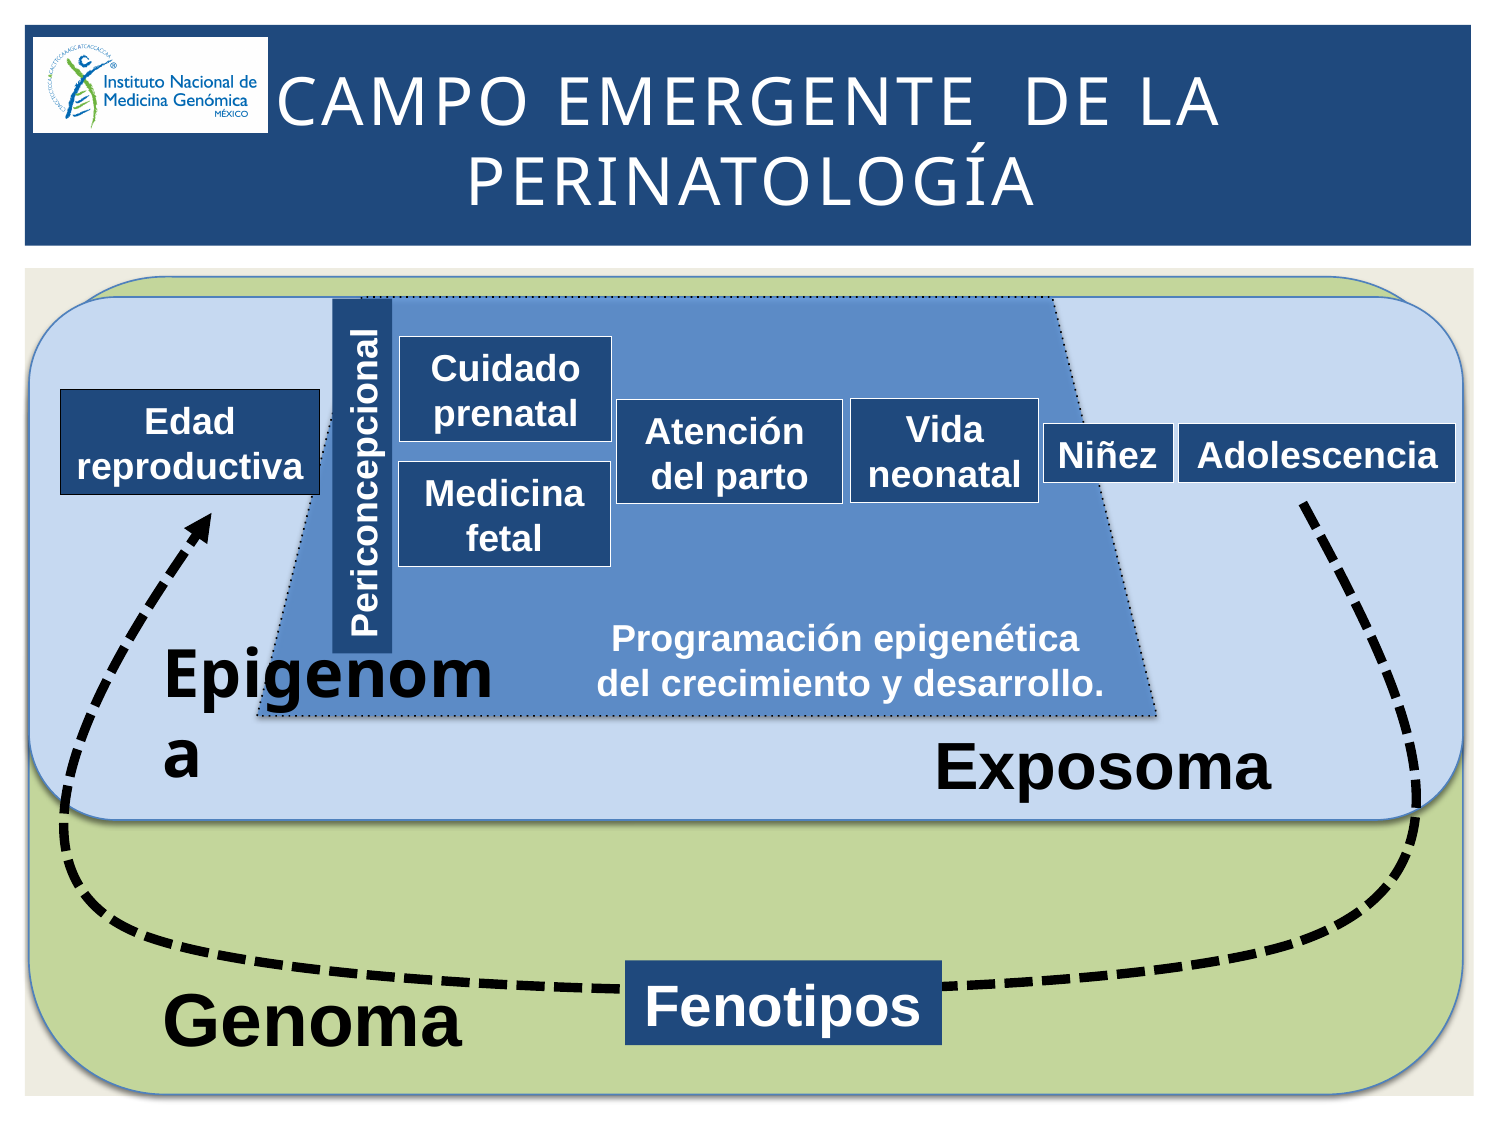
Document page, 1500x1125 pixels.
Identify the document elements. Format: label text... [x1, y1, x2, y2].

text_box [74, 502, 1418, 991]
text_box Periconcepcional [332, 298, 393, 622]
text_box [66, 826, 71, 837]
text_box [27, 765, 1464, 1096]
text_box Atención del parto [616, 399, 843, 504]
text_box [68, 789, 74, 799]
text_box Epigenoma [147, 622, 512, 798]
text_box Cuidado prenatal [399, 336, 612, 442]
picture [33, 36, 268, 134]
text_box [68, 851, 74, 862]
text_box [70, 776, 76, 787]
text_box [73, 764, 79, 775]
text_box [67, 839, 72, 849]
text_box [66, 814, 71, 824]
text_box [1053, 296, 1464, 810]
text_box Fenotipos [625, 960, 942, 1046]
text_box [28, 296, 360, 811]
text_box [307, 416, 332, 512]
text_box [360, 296, 1104, 511]
text_box [67, 801, 72, 812]
text_box [85, 275, 1406, 301]
text_box Edad reproductiva [60, 389, 320, 495]
text_box Medicina fetal [398, 461, 611, 511]
text_box Adolescencia [1178, 423, 1456, 483]
title Campo emergente de la perinatología [75, 45, 1425, 233]
text_box Genoma [147, 963, 564, 1069]
text_box [71, 863, 78, 874]
text_box Niñez [1043, 423, 1174, 483]
text_box Vida neonatal [850, 398, 1039, 503]
